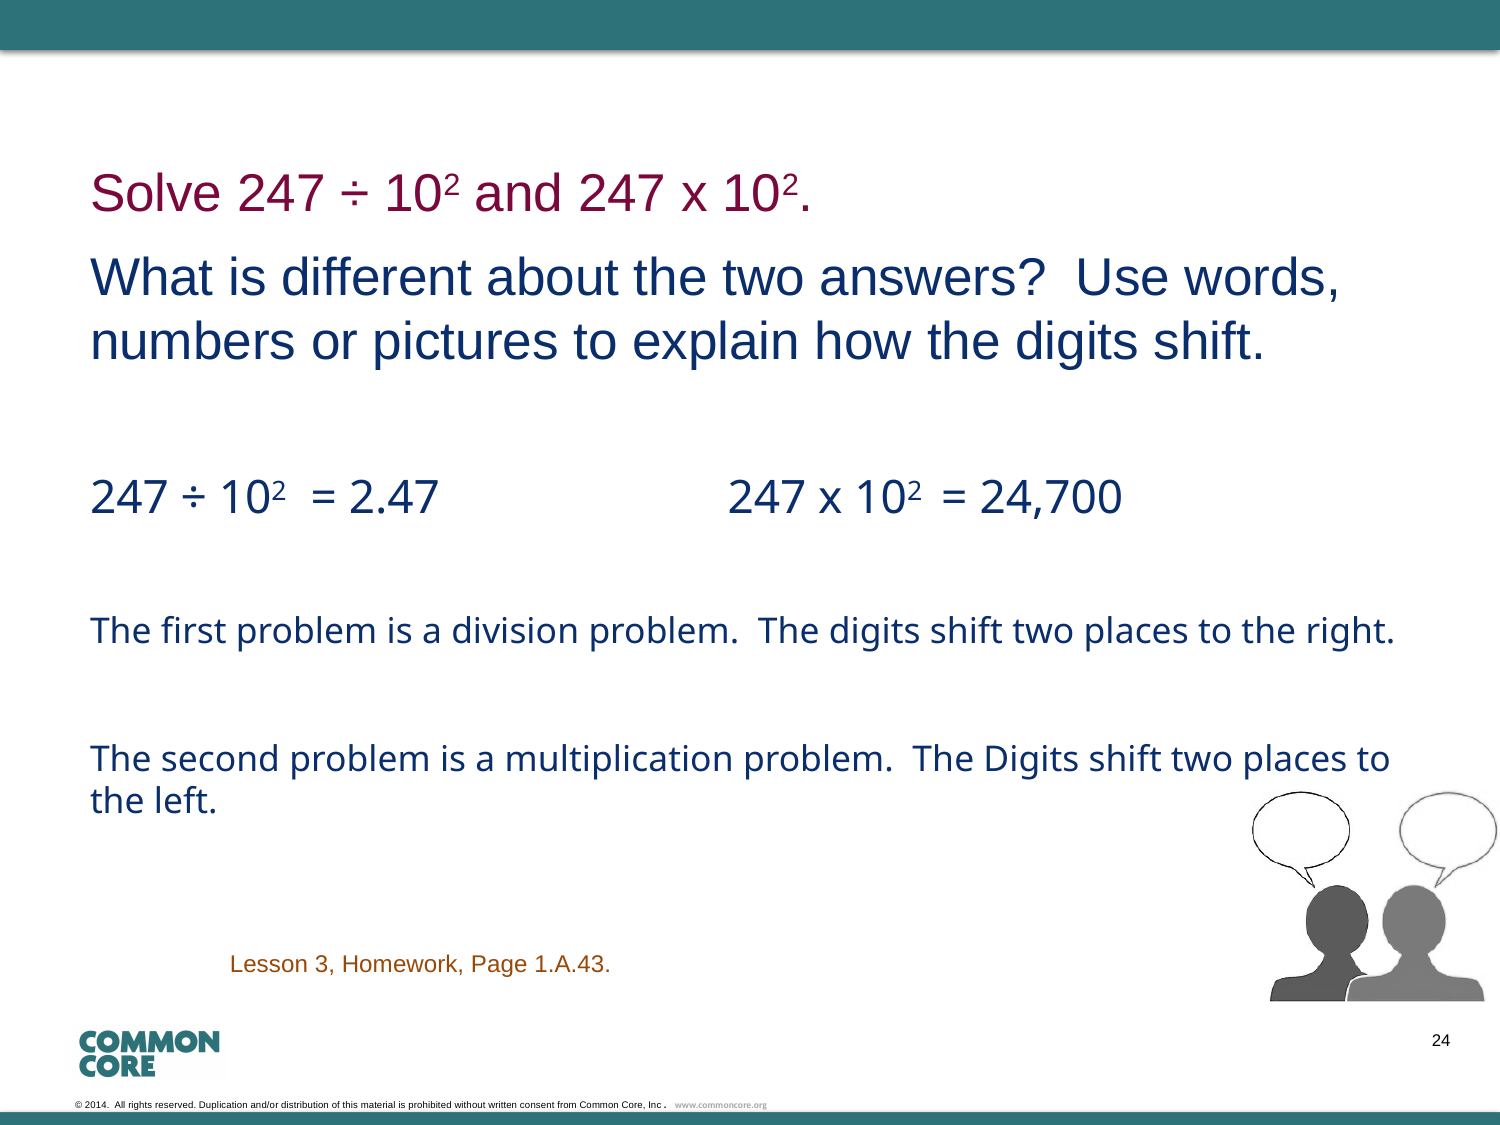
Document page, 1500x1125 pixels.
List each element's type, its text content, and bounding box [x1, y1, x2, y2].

list Solve 247 ÷ 102 and 247 x 102. What is different about the two answers? Use words, numbers or pictures to explain how the digits shift. 247 ÷ 102 = 2.47 247 x 102 = 24,700 The first problem is a division problem. The digits shift two places to the right. The second problem is a multiplication problem. The Digits shift two places to the left. [75, 150, 1425, 839]
text_box Lesson 3, Homework, Page 1.A.43. [215, 912, 627, 985]
picture [1247, 789, 1500, 1002]
picture [72, 1025, 226, 1082]
slide_number 24 [1383, 1010, 1466, 1064]
